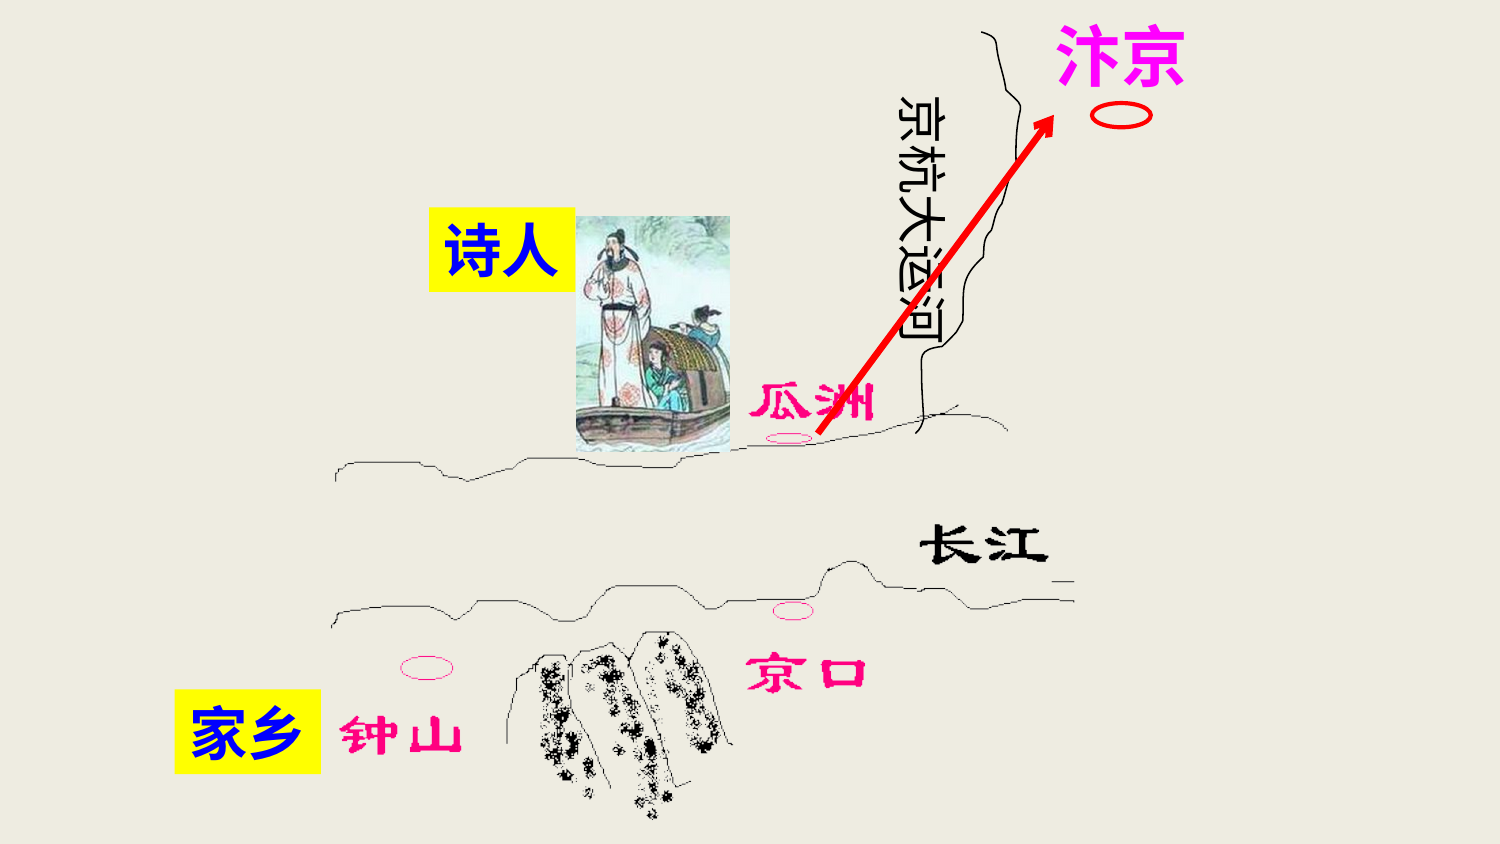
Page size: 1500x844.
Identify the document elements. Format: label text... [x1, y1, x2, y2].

text_box [967, 31, 1021, 113]
text_box 家乡 [174, 689, 283, 775]
text_box 诗人 [429, 207, 576, 292]
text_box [1038, 6, 1205, 128]
text_box 京杭大运河 [869, 79, 961, 113]
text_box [817, 114, 1055, 434]
picture [289, 216, 1159, 824]
